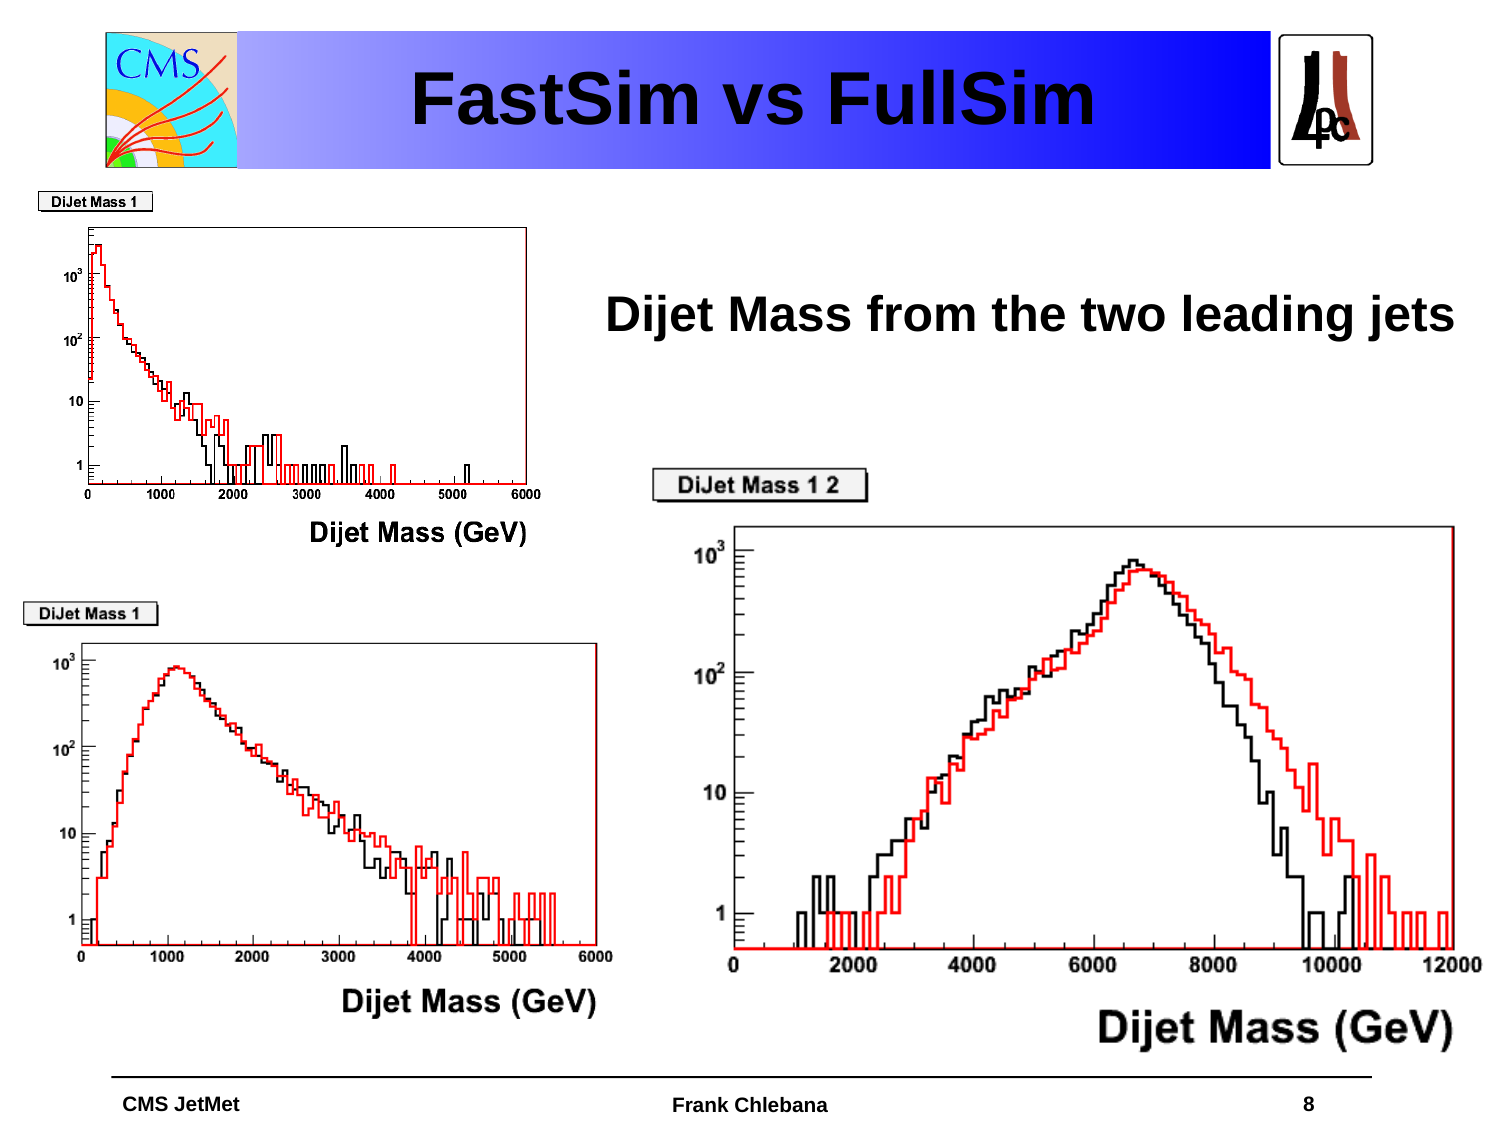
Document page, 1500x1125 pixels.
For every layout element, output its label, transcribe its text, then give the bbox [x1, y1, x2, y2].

text_box Dijet Mass from the two leading jets [592, 274, 1472, 349]
picture [28, 187, 588, 563]
title FastSim vs FullSim [236, 30, 1272, 170]
picture [105, 31, 236, 169]
picture [12, 462, 1493, 1066]
picture [1265, 24, 1386, 175]
